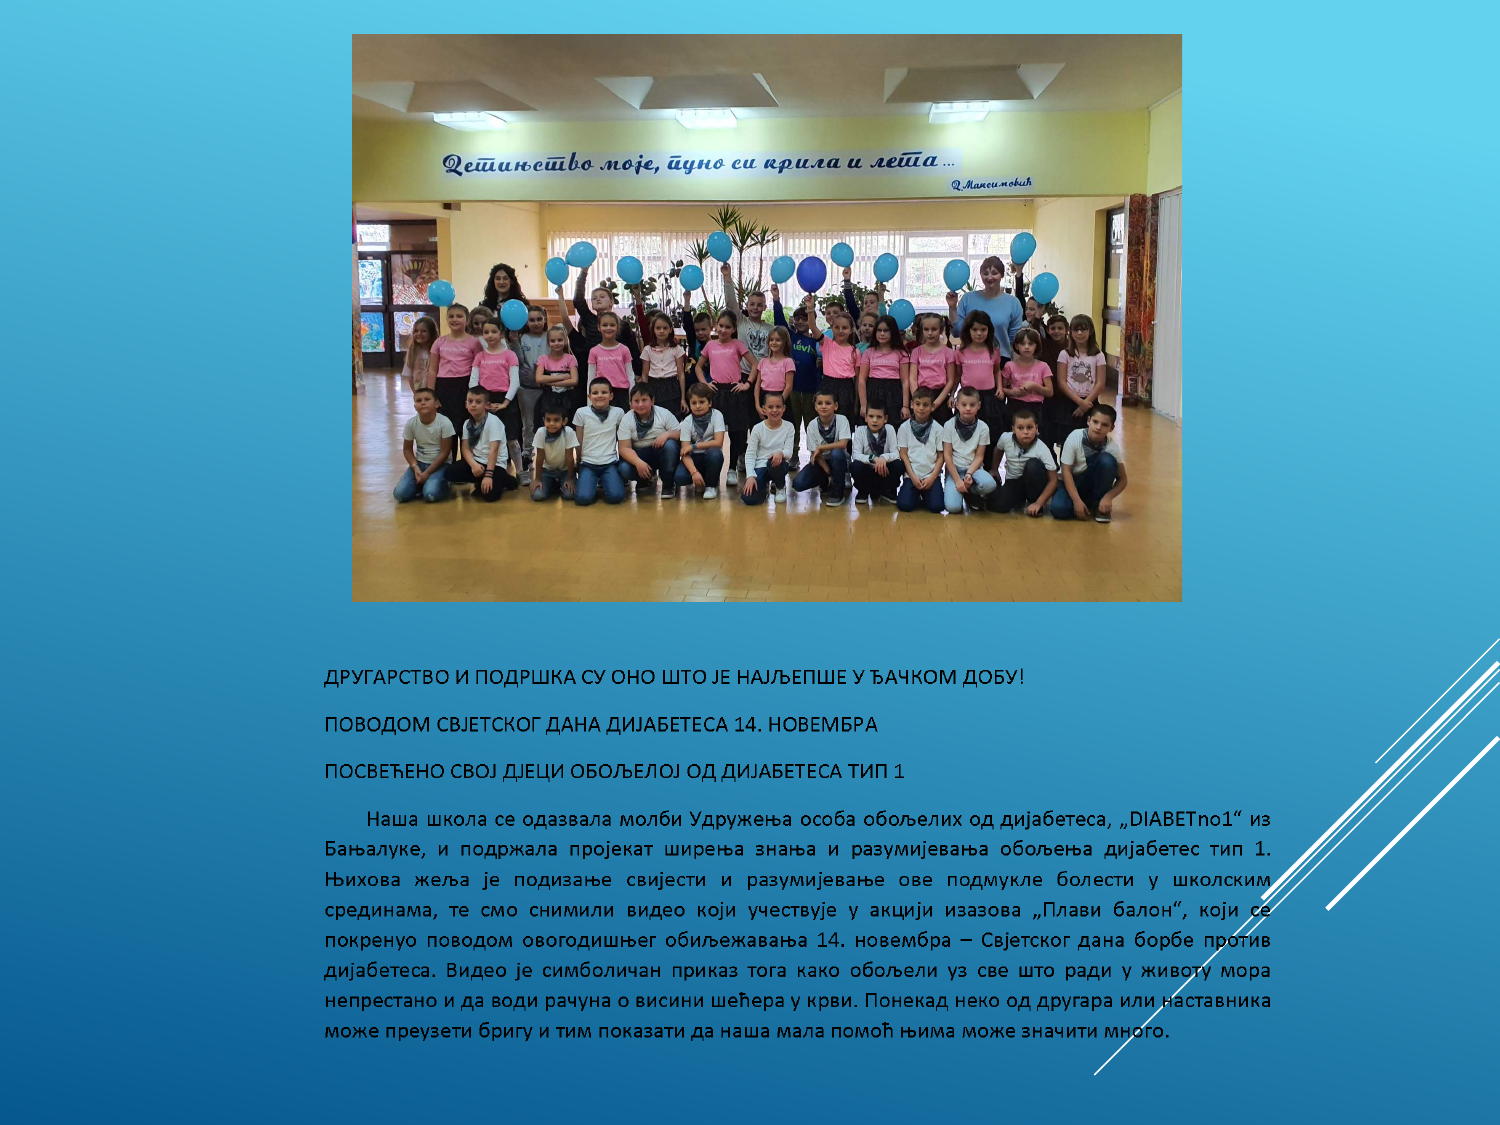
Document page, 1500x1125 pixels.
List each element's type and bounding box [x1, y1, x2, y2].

list [351, 34, 1183, 603]
picture [324, 662, 1271, 1063]
